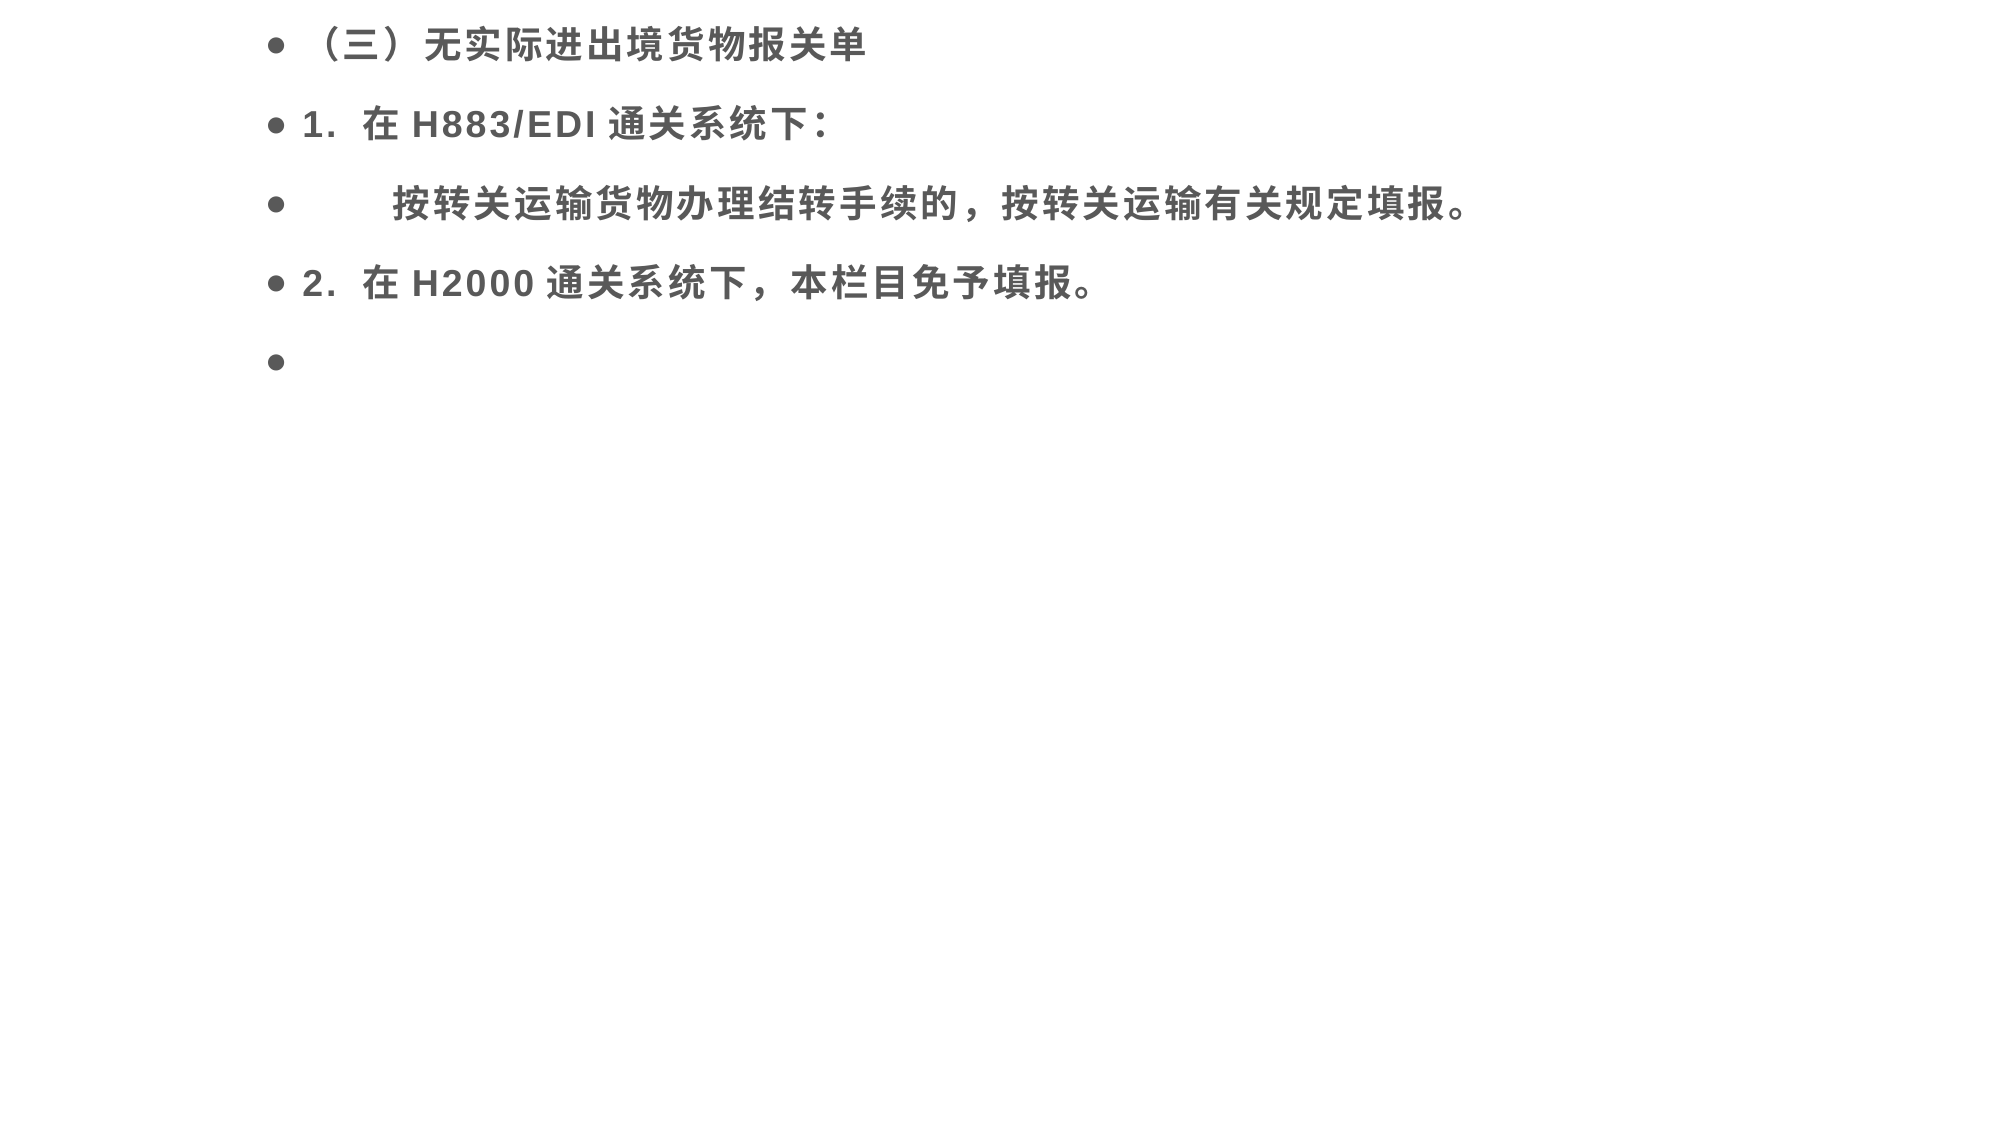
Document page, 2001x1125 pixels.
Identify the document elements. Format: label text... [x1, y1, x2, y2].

list （三）无实际进出境货物报关单 1. 在H883/EDI通关系统下： 按转关运输货物办理结转手续的，按转关运输有关规定填报。 2. 在H2000通关系统下，本栏目免予填报。 [249, 0, 1750, 1125]
